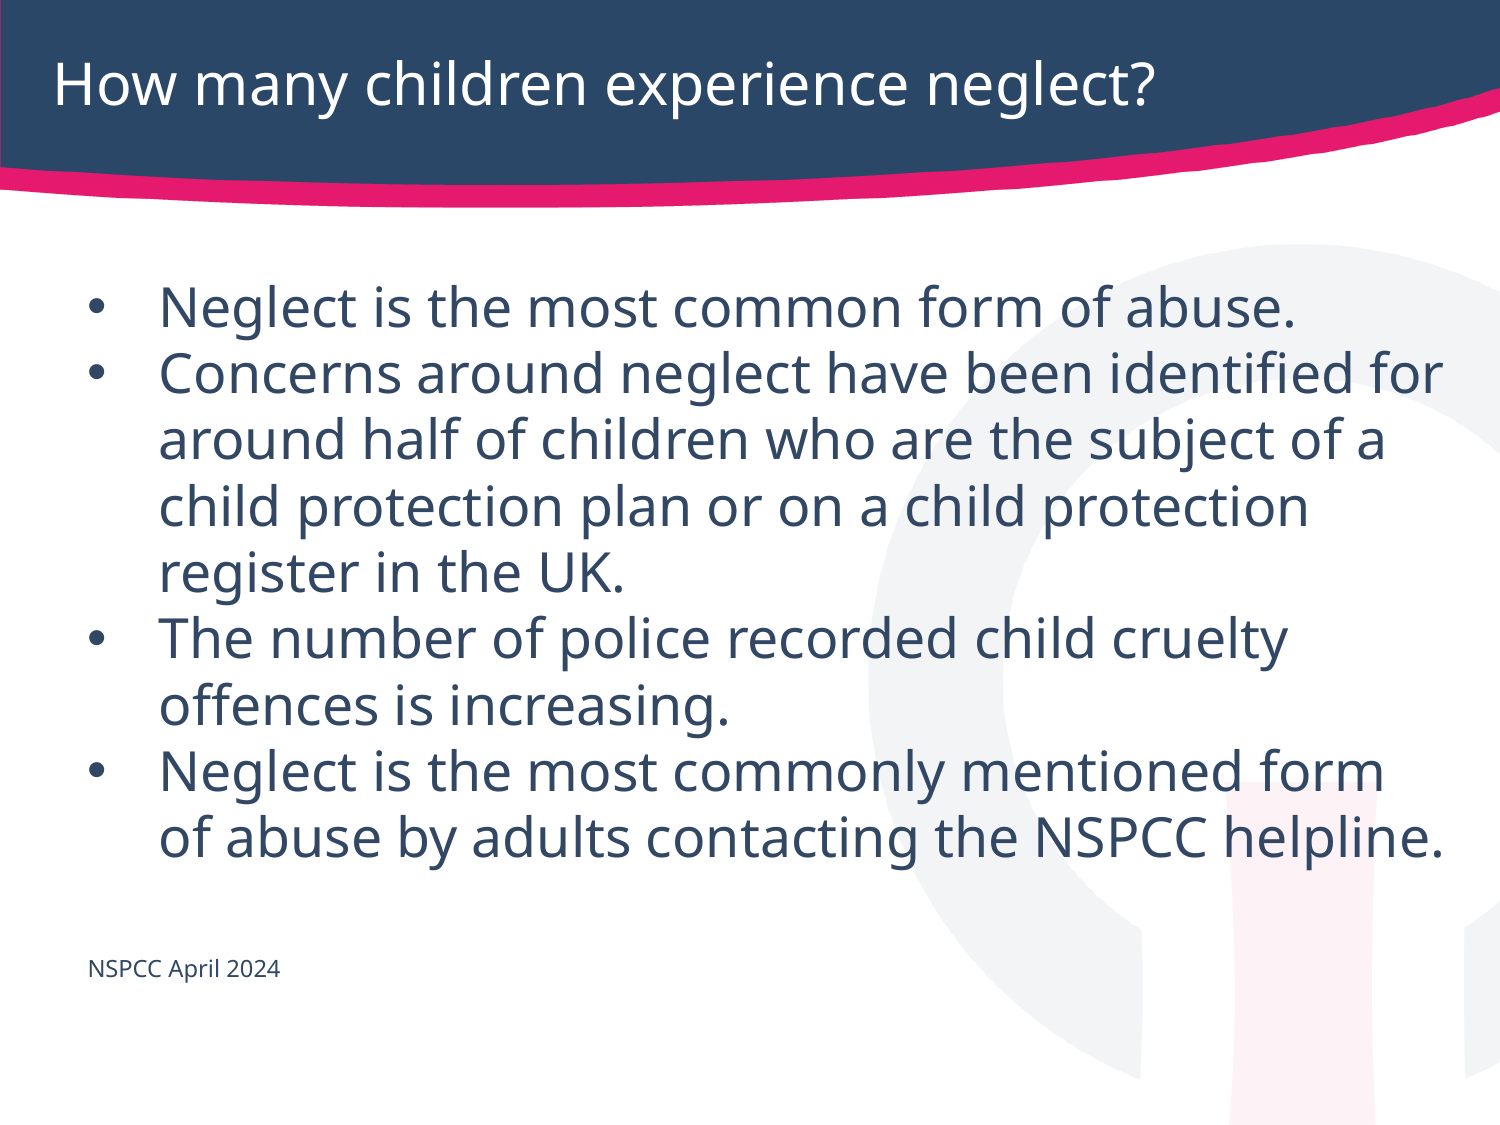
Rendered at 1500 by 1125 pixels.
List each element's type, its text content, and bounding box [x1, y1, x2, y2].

list Neglect is the most common form of abuse. Concerns around neglect have been identified for around half of children who are the subject of a child protection plan or on a child protection register in the UK. The number of police recorded child cruelty offences is increasing. Neglect is the most commonly mentioned form of abuse by adults contacting the NSPCC helpline. NSPCC April 2024 [78, 263, 1456, 1047]
picture [0, 0, 1500, 1125]
title How many children experience neglect? [43, 37, 1456, 127]
